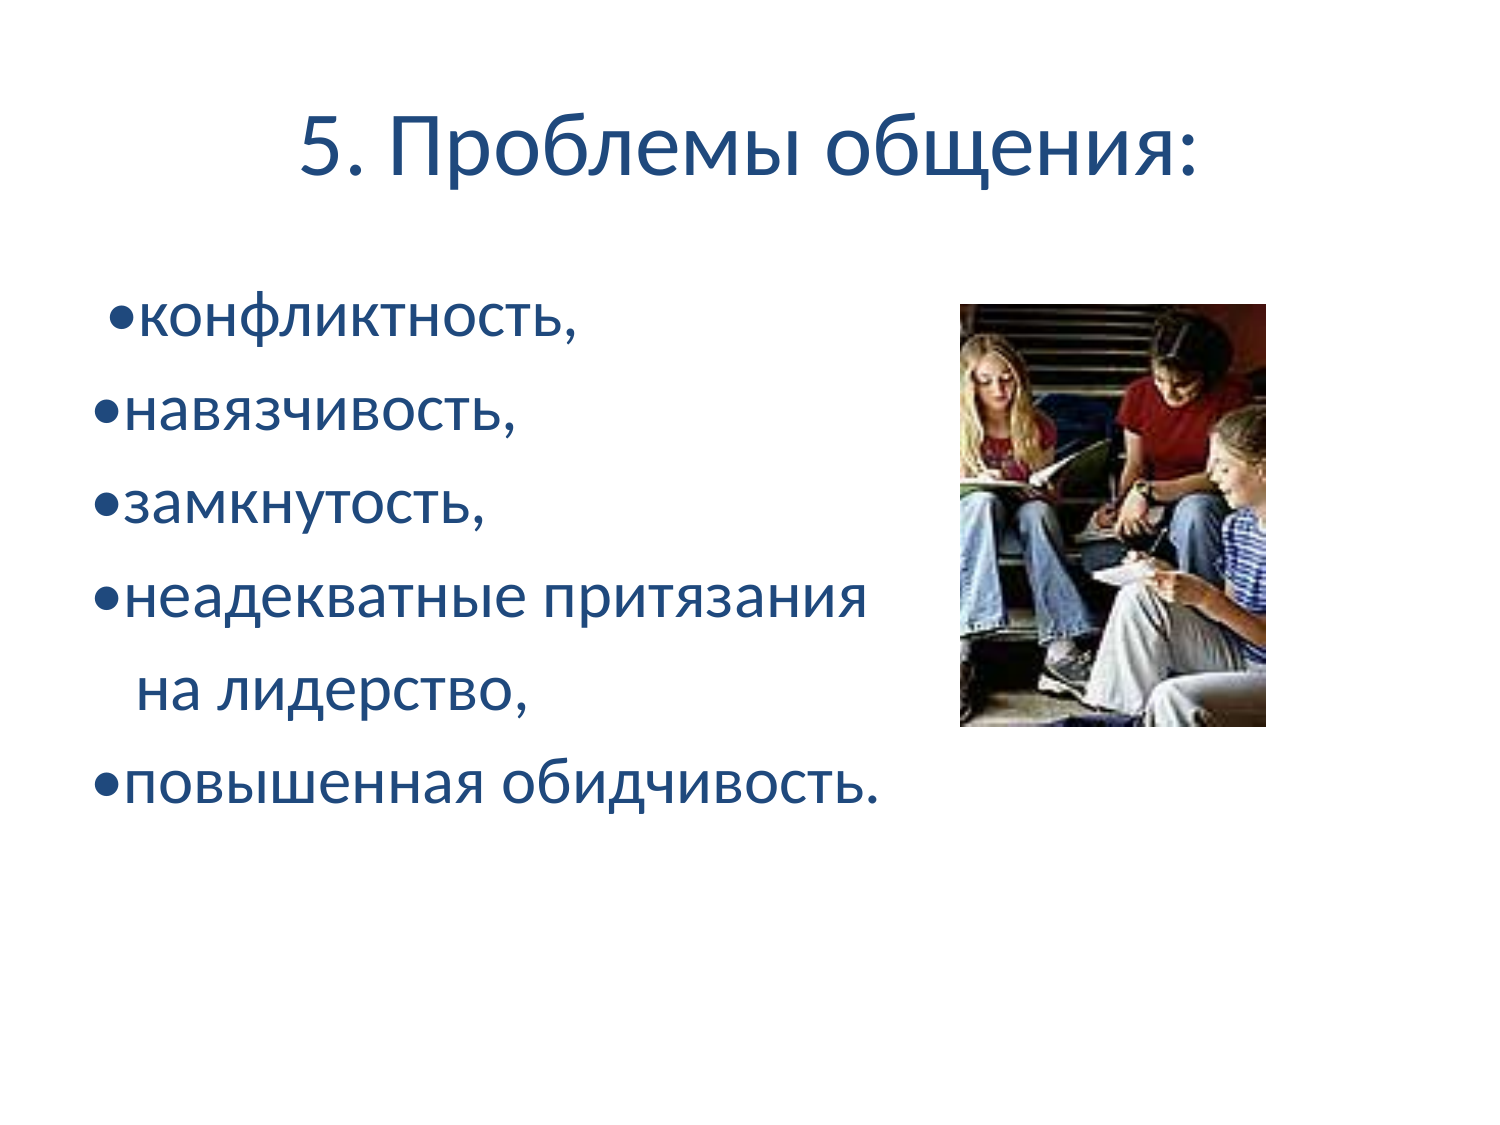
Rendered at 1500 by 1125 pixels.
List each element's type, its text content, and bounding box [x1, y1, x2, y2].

list •конфликтность, •навязчивость, •замкнутость, •неадекватные притязания на лидерство, •повышенная обидчивость. [75, 262, 1425, 1005]
picture [960, 304, 1266, 727]
title 5. Проблемы общения: [75, 45, 1425, 233]
